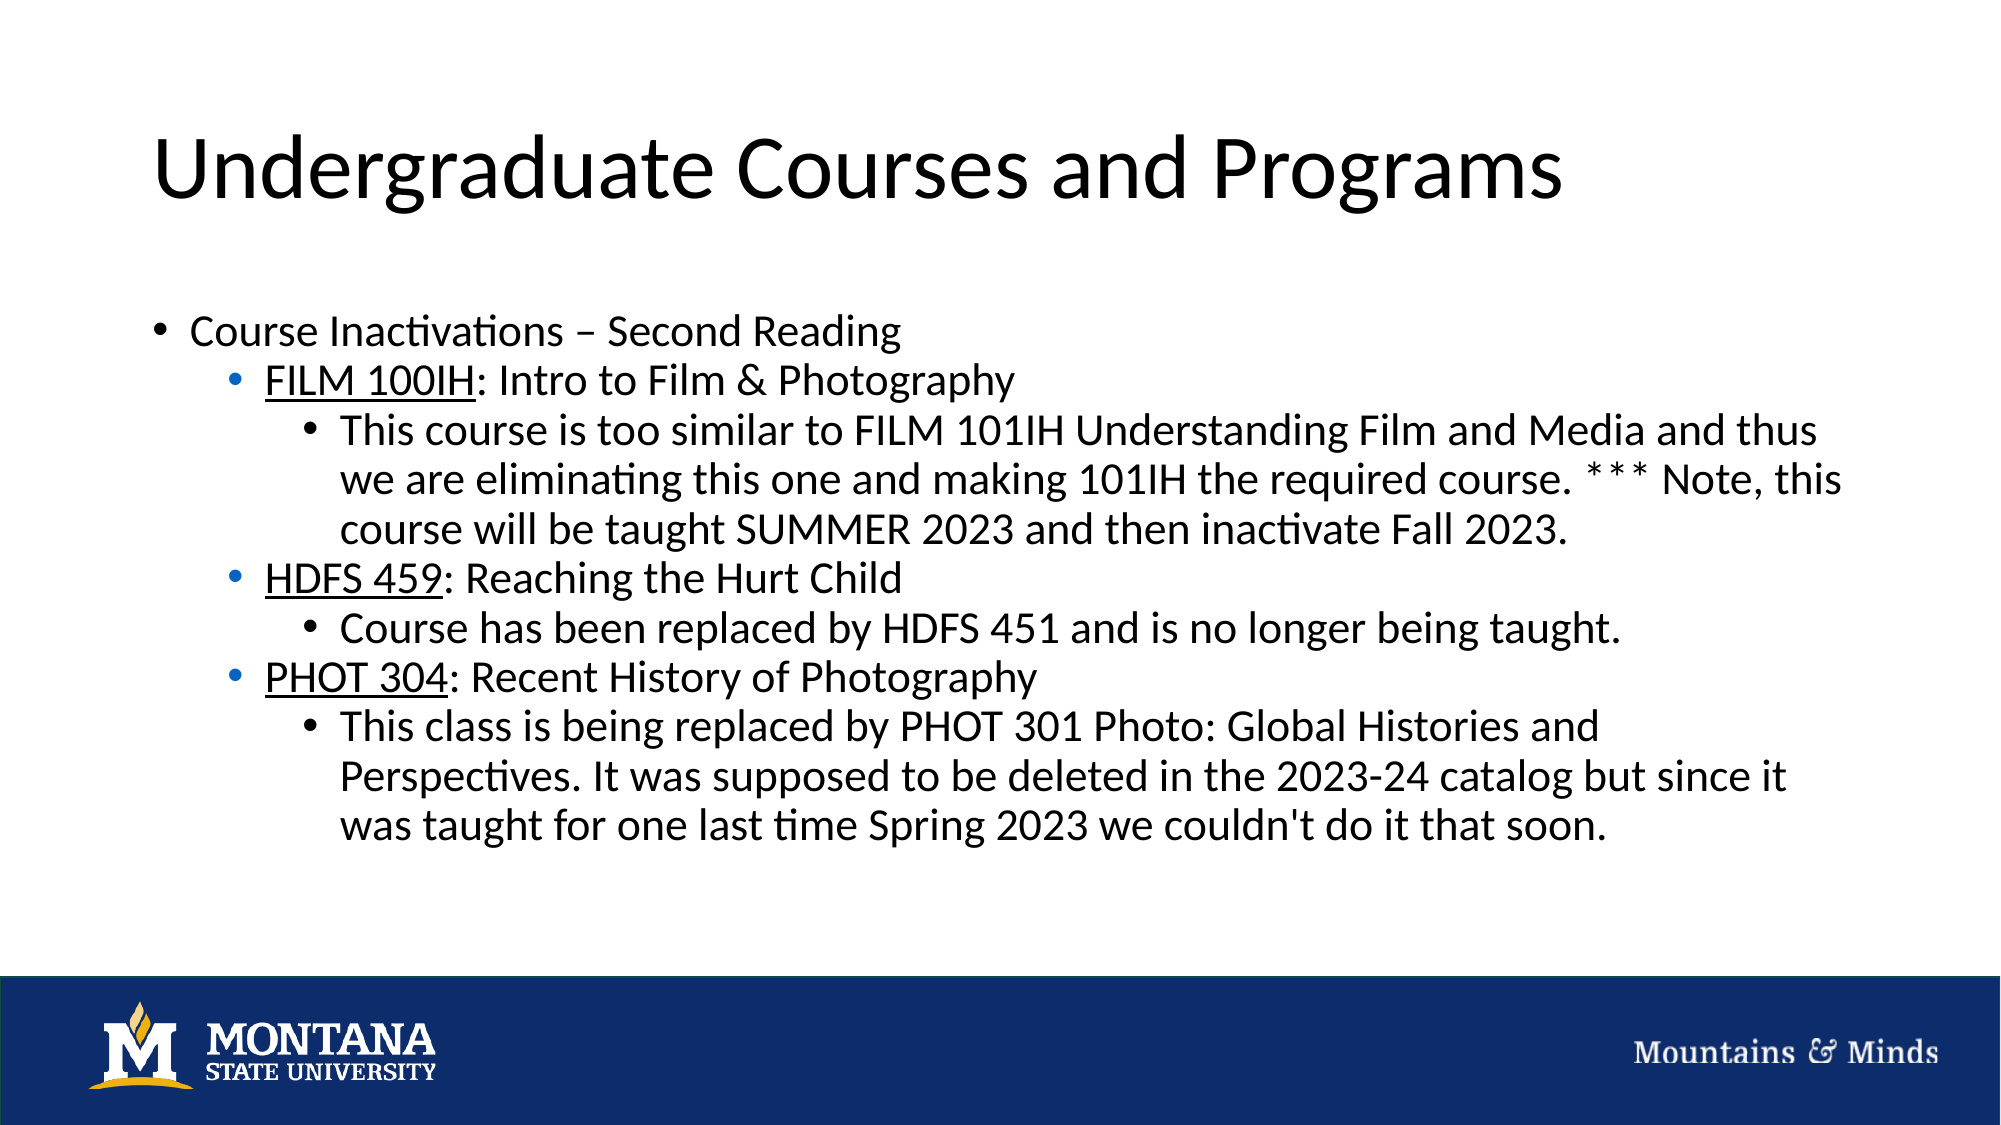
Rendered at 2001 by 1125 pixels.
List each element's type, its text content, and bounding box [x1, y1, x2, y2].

title Undergraduate Courses and Programs [137, 59, 1863, 278]
list Course Inactivations – Second Reading FILM 100IH: Intro to Film & Photography This course is too similar to FILM 101IH Understanding Film and Media and thus we are eliminating this one and making 101IH the required course. *** Note, this course will be taught SUMMER 2023 and then inactivate Fall 2023. HDFS 459: Reaching the Hurt Child Course has been replaced by HDFS 451 and is no longer being taught. PHOT 304: Recent History of Photography This class is being replaced by PHOT 301 Photo: Global Histories and Perspectives. It was supposed to be deleted in the 2023-24 catalog but since it was taught for one last time Spring 2023 we couldn't do it that soon. [137, 299, 1863, 1014]
